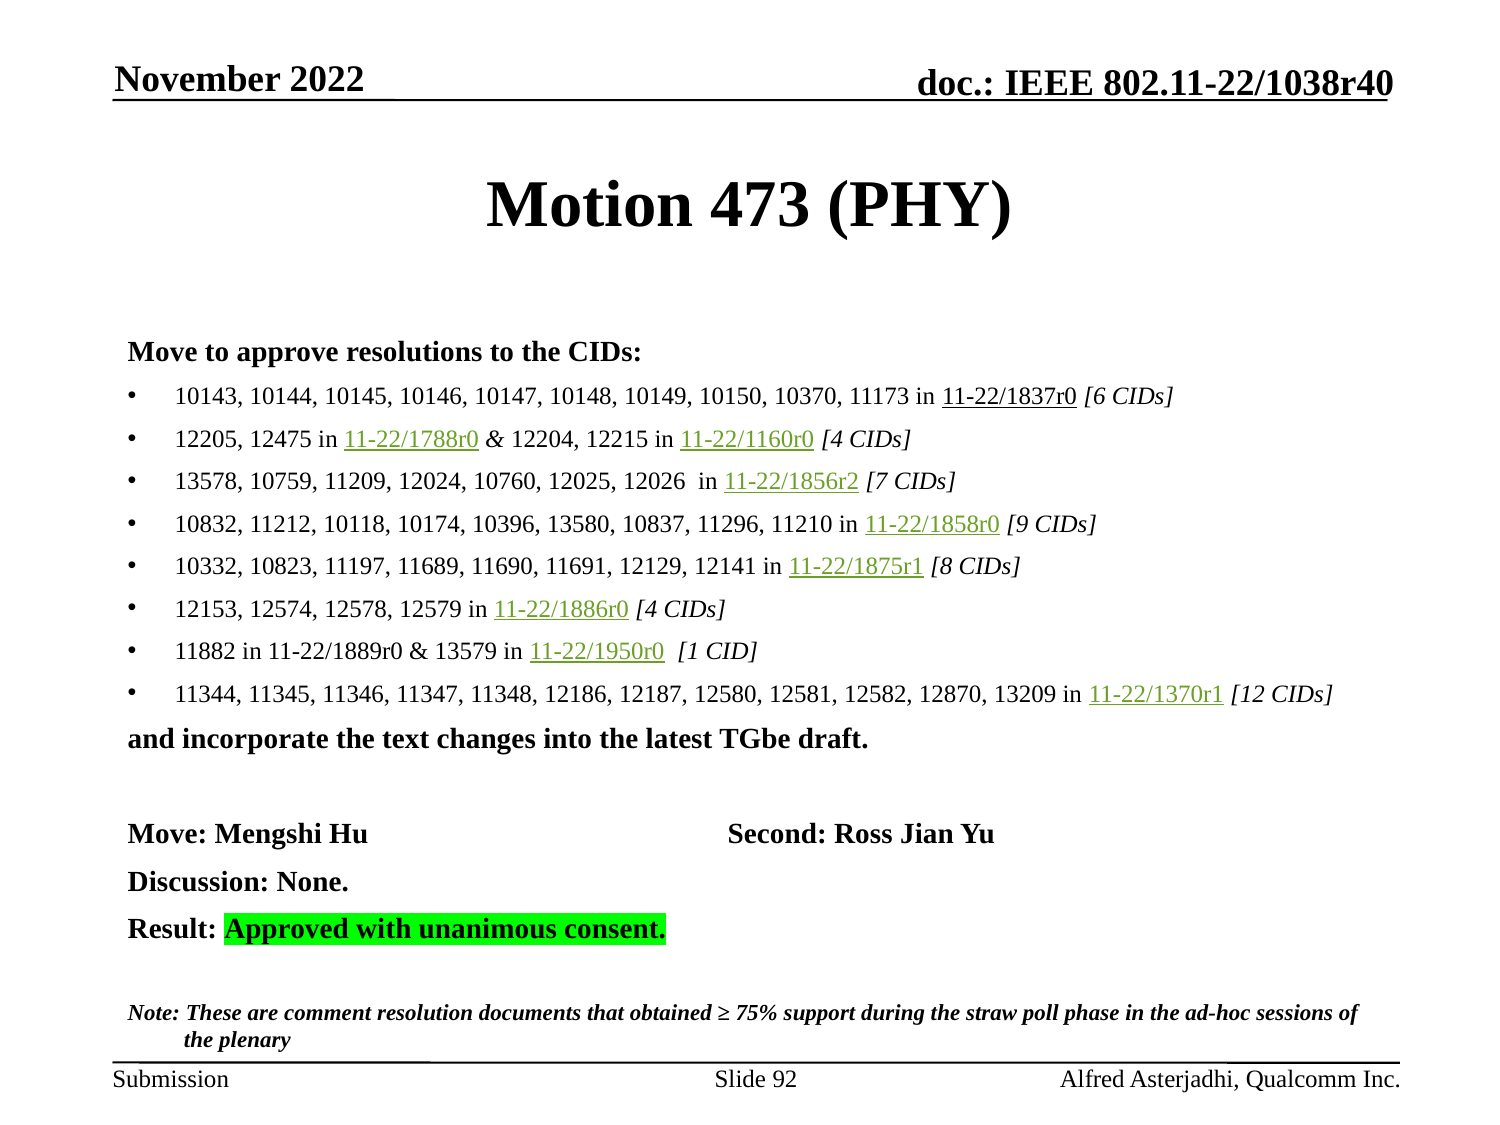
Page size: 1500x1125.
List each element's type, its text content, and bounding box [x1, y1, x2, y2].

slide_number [114, 54, 423, 100]
footer Alfred Asterjadhi, Qualcomm Inc. [878, 1061, 1402, 1093]
title Motion 473 (PHY) [112, 112, 1388, 288]
list Move to approve resolutions to the CIDs: 10143, 10144, 10145, 10146, 10147, 10148, 10149, 10150, 10370, 11173 in 11-22/1837r0 [6 CIDs] 12205, 12475 in 11-22/1788r0 & 12204, 12215 in 11-22/1160r0 [4 CIDs] 13578, 10759, 11209, 12024, 10760, 12025, 12026 in 11-22/1856r2 [7 CIDs] 10832, 11212, 10118, 10174, 10396, 13580, 10837, 11296, 11210 in 11-22/1858r0 [9 CIDs] 10332, 10823, 11197, 11689, 11690, 11691, 12129, 12141 in 11-22/1875r1 [8 CIDs] 12153, 12574, 12578, 12579 in 11-22/1886r0 [4 CIDs] 11882 in 11-22/1889r0 & 13579 in 11-22/1950r0 [1 CID] 11344, 11345, 11346, 11347, 11348, 12186, 12187, 12580, 12581, 12582, 12870, 13209 in 11-22/1370r1 [12 CIDs] and incorporate the text changes into the latest TGbe draft. Move: Mengshi Hu Second: Ross Jian Yu Discussion: None. Result: Approved with unanimous consent. Note: These are comment resolution documents that obtained ≥ 75% support during the straw poll phase in the ad-hoc sessions of the plenary [112, 324, 1388, 1063]
slide_number Slide 92 [712, 1061, 800, 1123]
